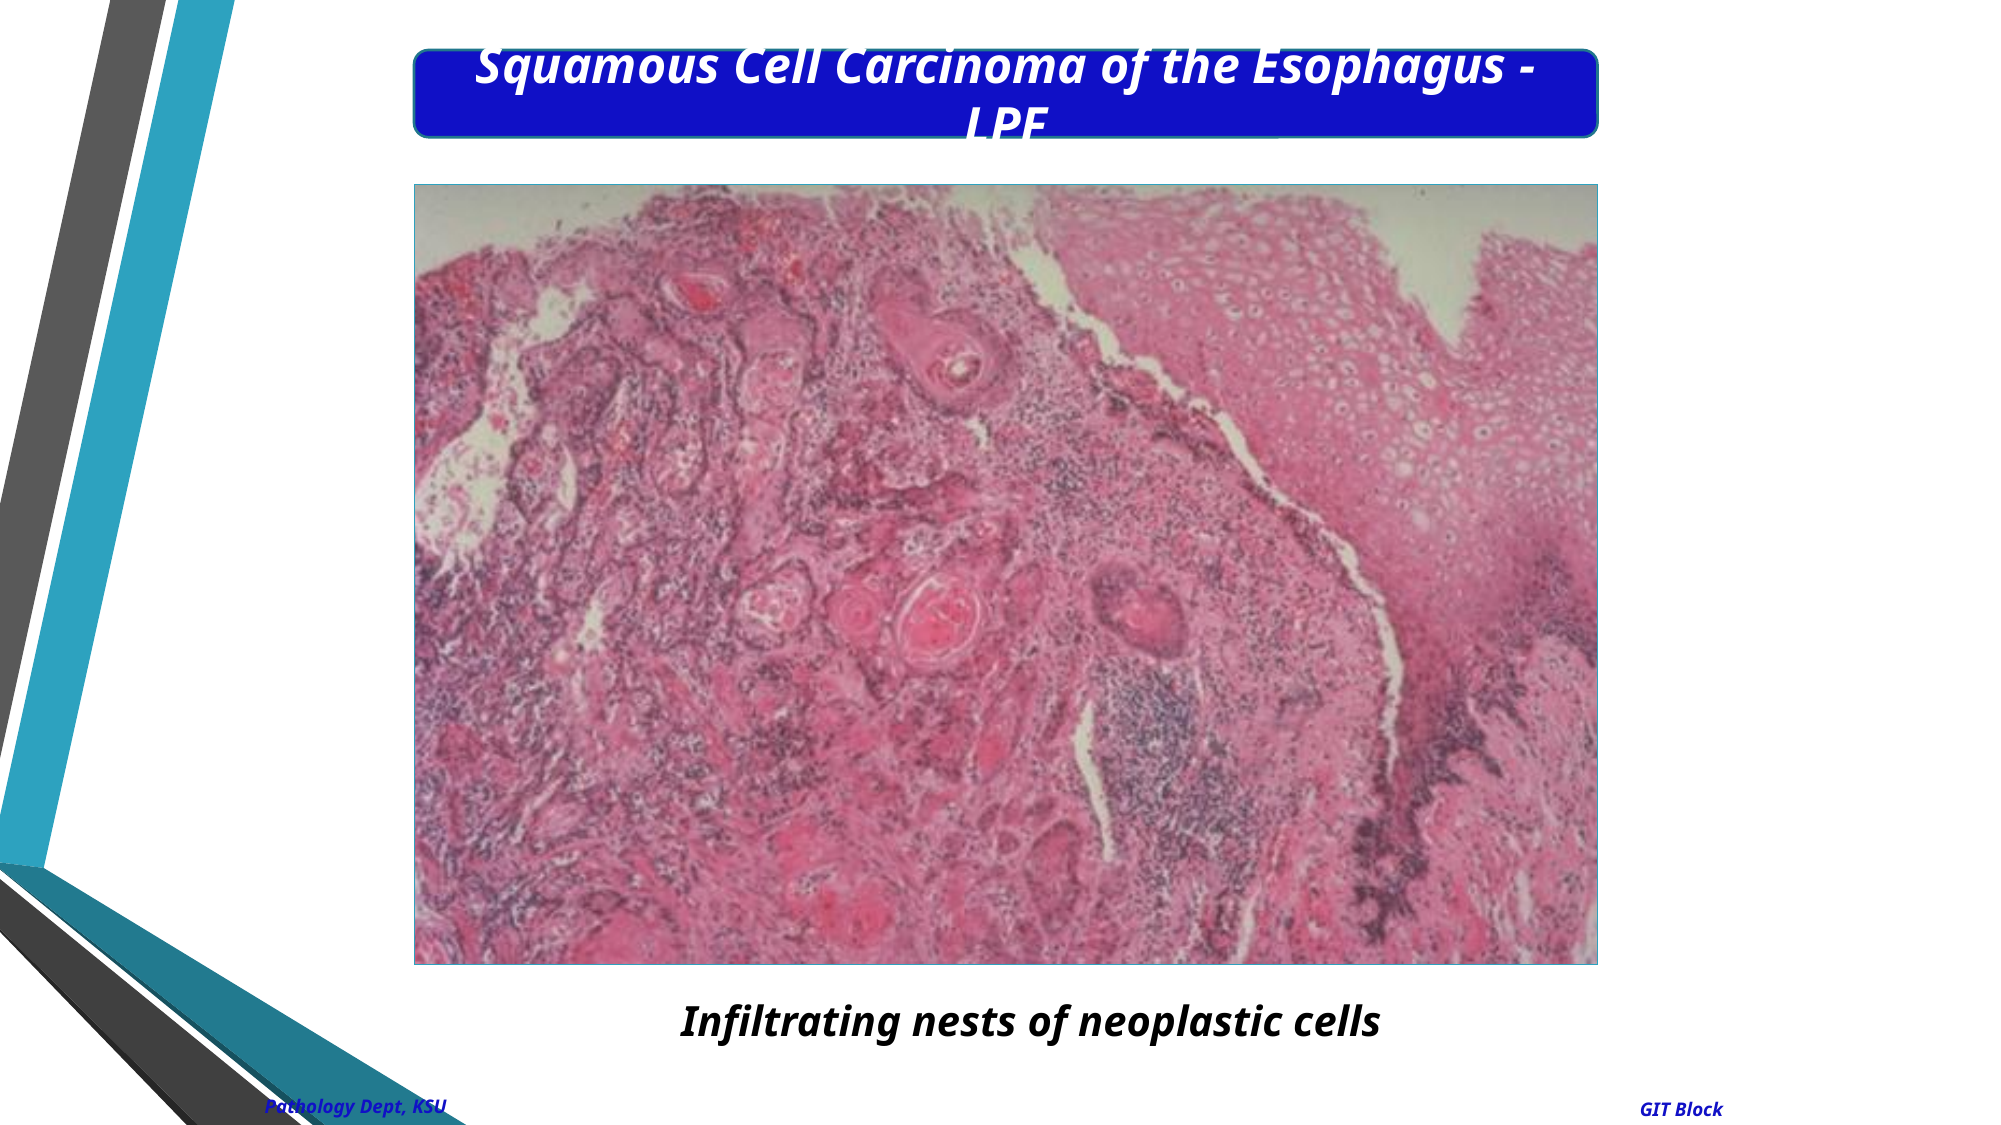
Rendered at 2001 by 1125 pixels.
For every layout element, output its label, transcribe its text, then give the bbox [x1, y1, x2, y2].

text_box Infiltrating nests of neoplastic cells [666, 987, 1397, 1053]
text_box Squamous Cell Carcinoma of the Esophagus - LPF [412, 48, 1599, 139]
picture [413, 184, 1598, 965]
text_box Pathology Dept, KSU [249, 1087, 463, 1125]
text_box GIT Block [1625, 1089, 1750, 1125]
